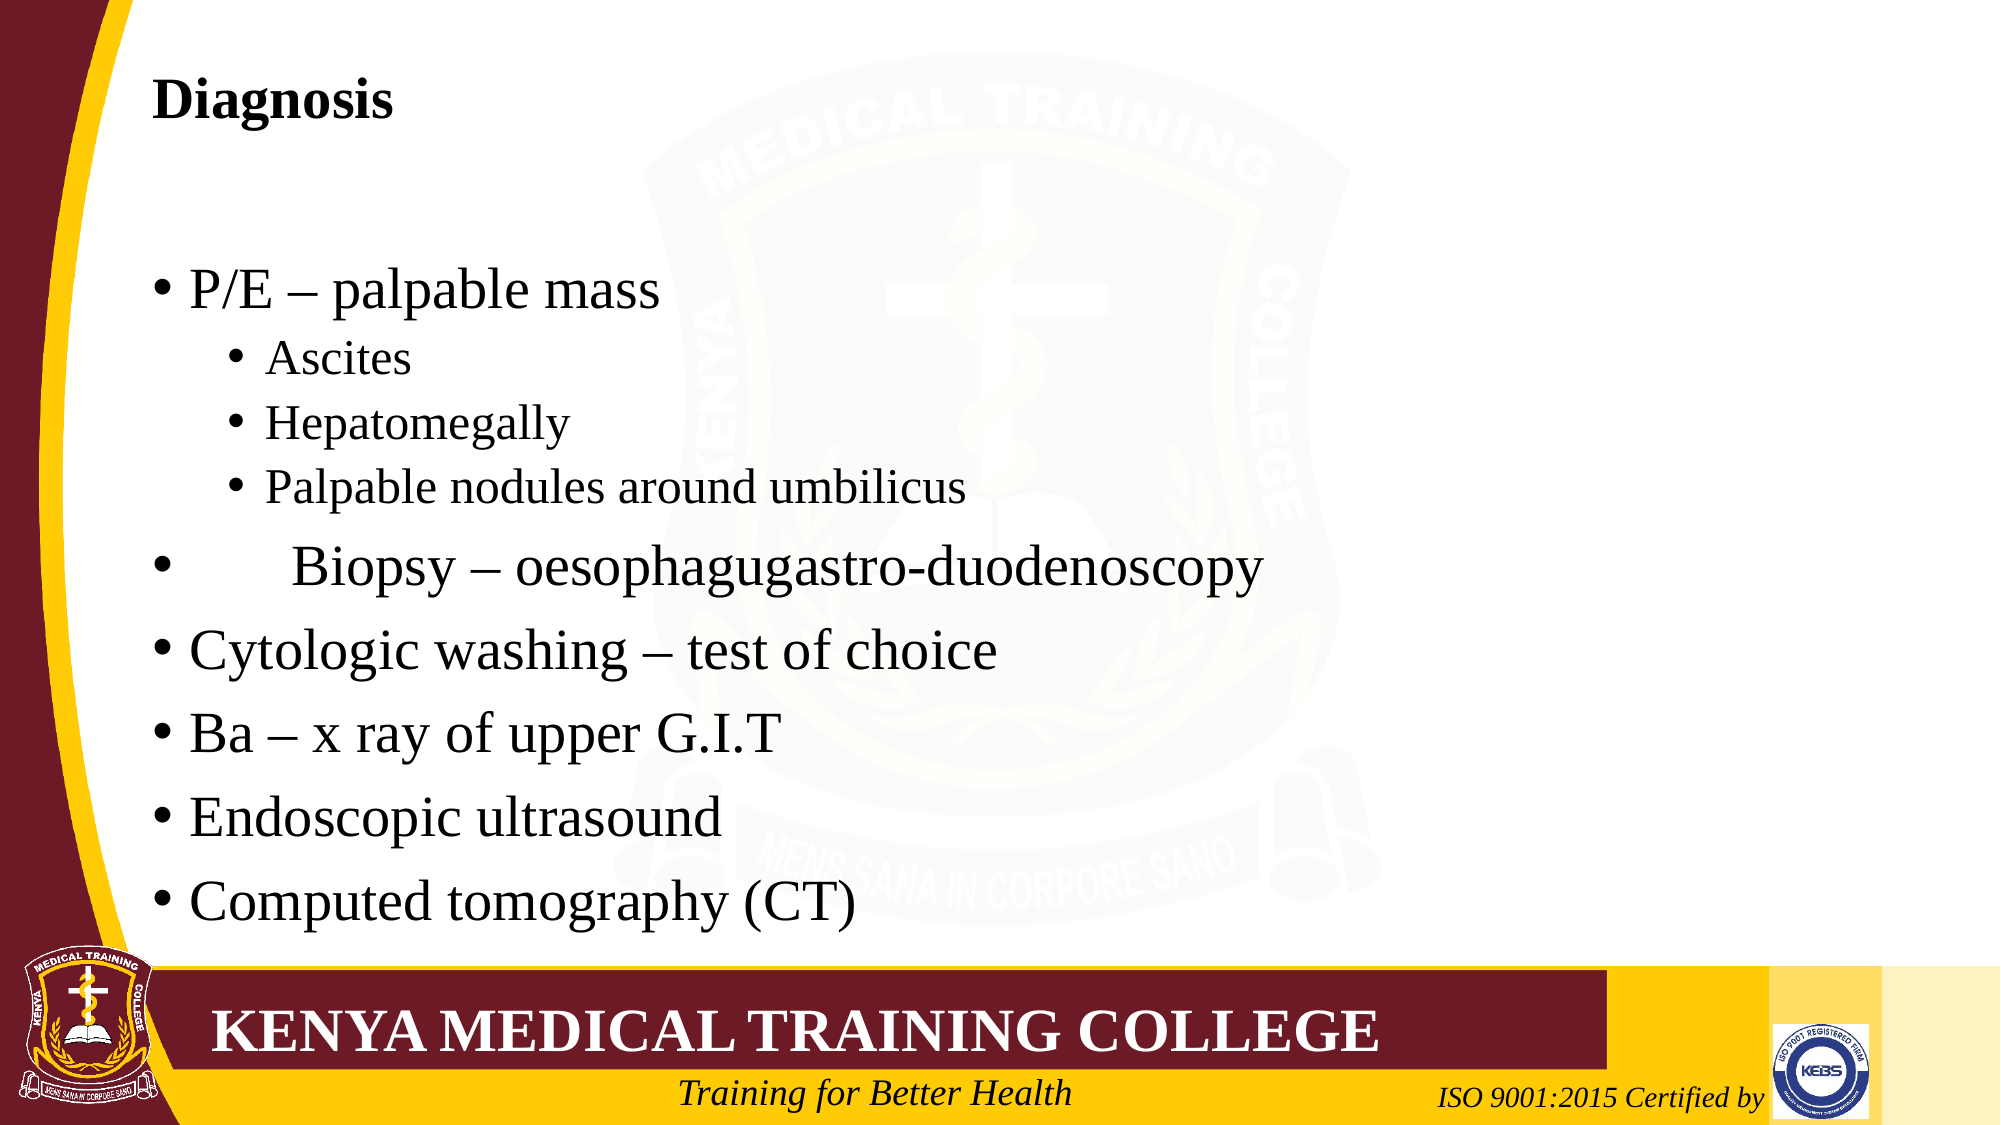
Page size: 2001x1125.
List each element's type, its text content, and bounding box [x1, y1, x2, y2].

list P/E – palpable mass Ascites Hepatomegally Palpable nodules around umbilicus Biopsy – oesophagugastro-duodenoscopy Cytologic washing – test of choice Ba – x ray of upper G.I.T Endoscopic ultrasound Computed tomography (CT) [137, 250, 1863, 965]
title Diagnosis [137, 59, 1863, 210]
picture [0, 0, 2000, 1125]
